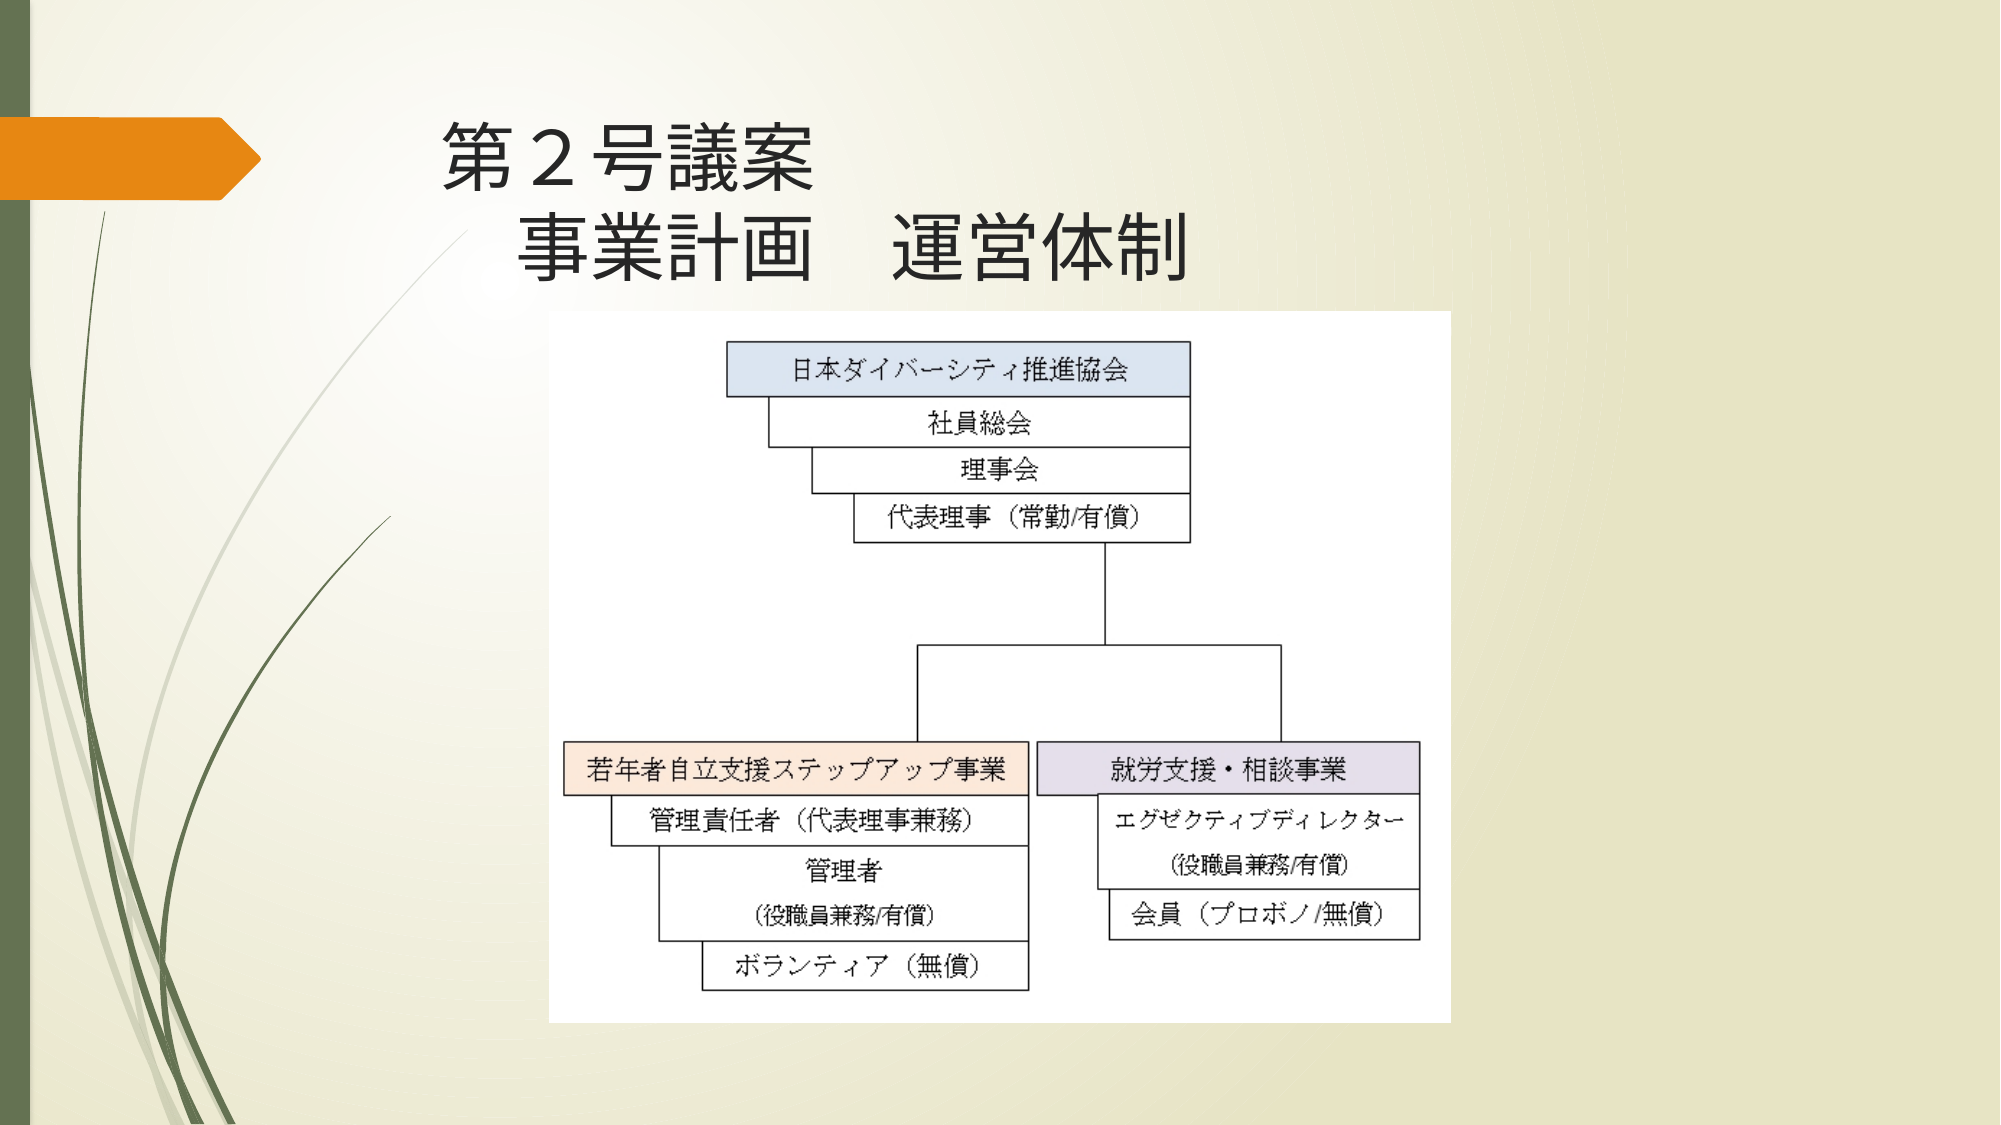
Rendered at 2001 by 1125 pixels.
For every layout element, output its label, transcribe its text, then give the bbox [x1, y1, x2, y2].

picture [549, 311, 1451, 1023]
title 第２号議案 事業計画 運営体制 [425, 102, 1888, 313]
